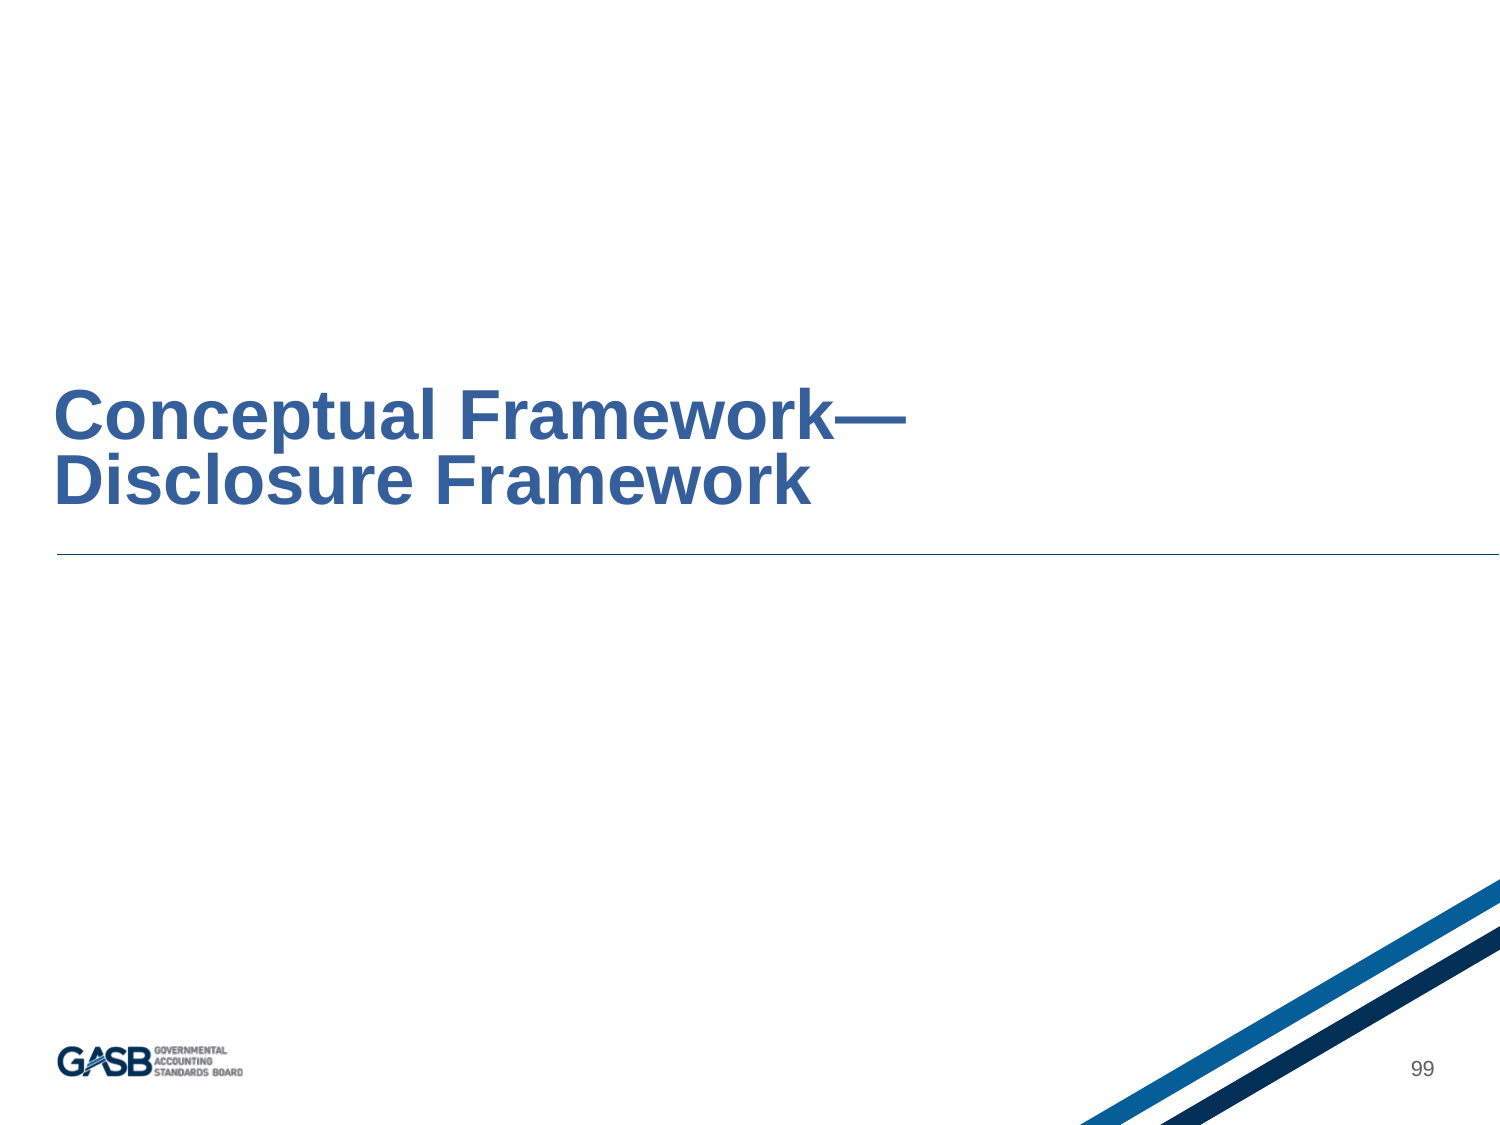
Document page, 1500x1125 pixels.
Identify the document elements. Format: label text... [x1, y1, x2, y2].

picture [56, 1039, 593, 1081]
picture [981, 865, 1500, 1125]
title Conceptual Framework— Disclosure Framework [38, 379, 1387, 527]
slide_number 99 [1345, 1042, 1500, 1093]
